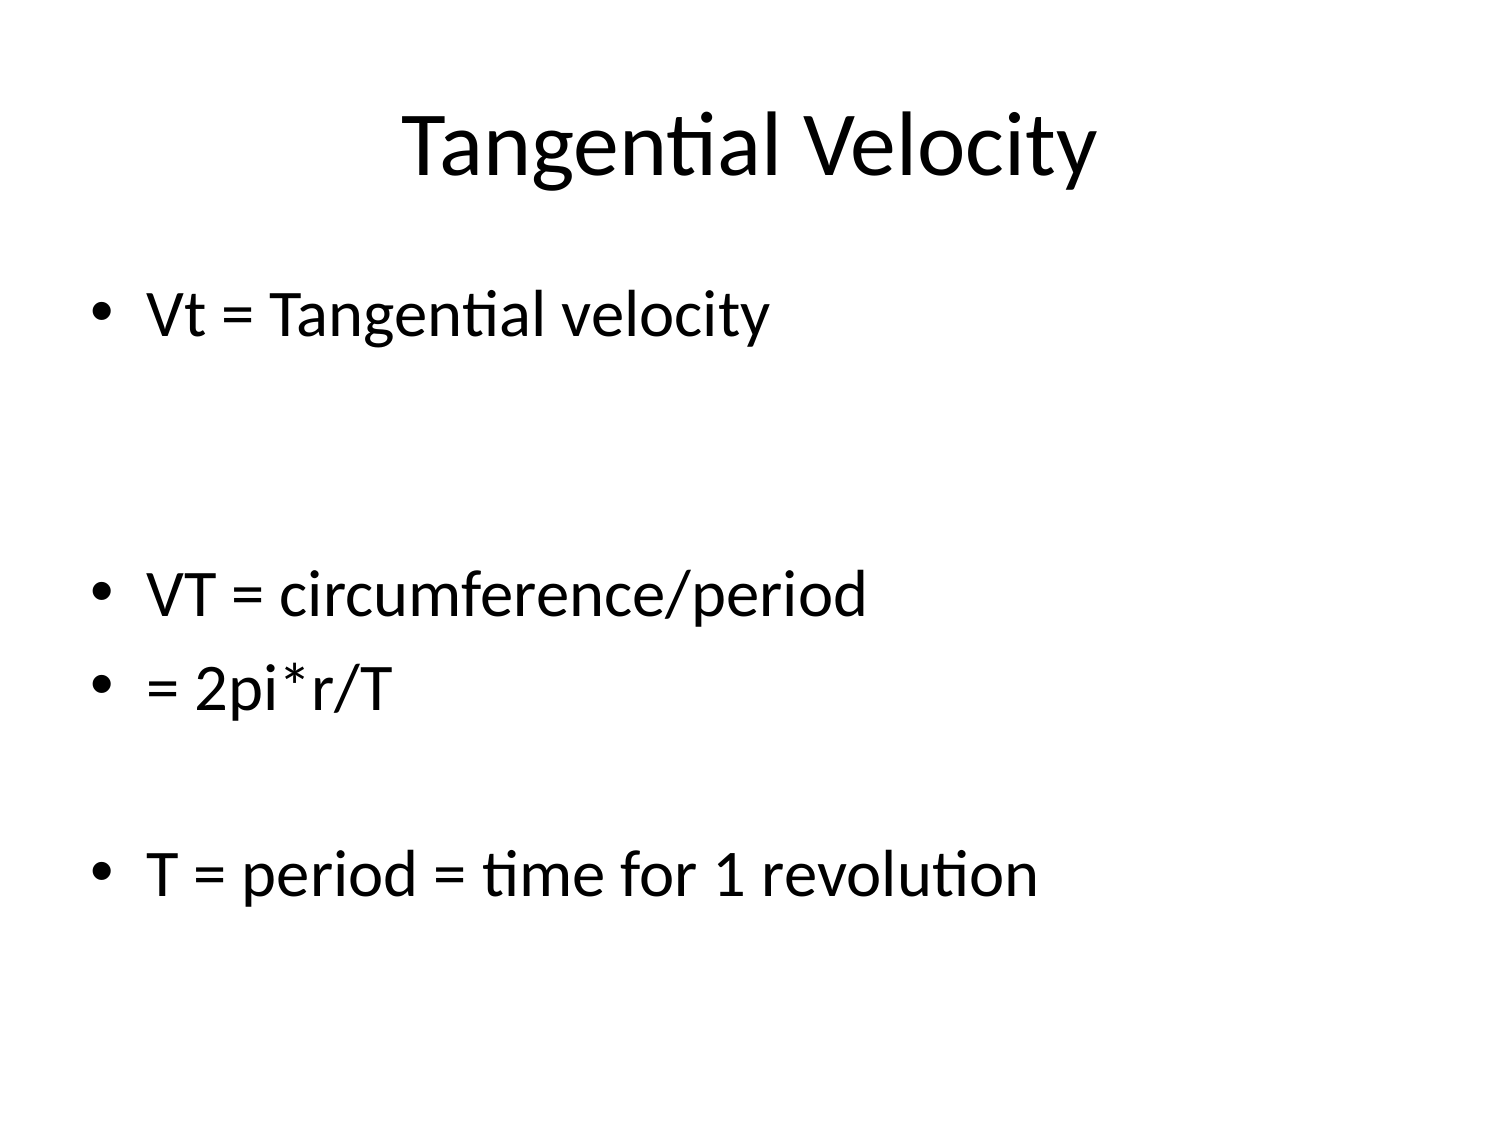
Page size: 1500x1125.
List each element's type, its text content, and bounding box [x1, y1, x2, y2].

title Tangential Velocity [75, 45, 1425, 233]
list Vt = Tangential velocity VT = circumference/period = 2pi*r/T T = period = time for 1 revolution [75, 262, 1425, 1005]
